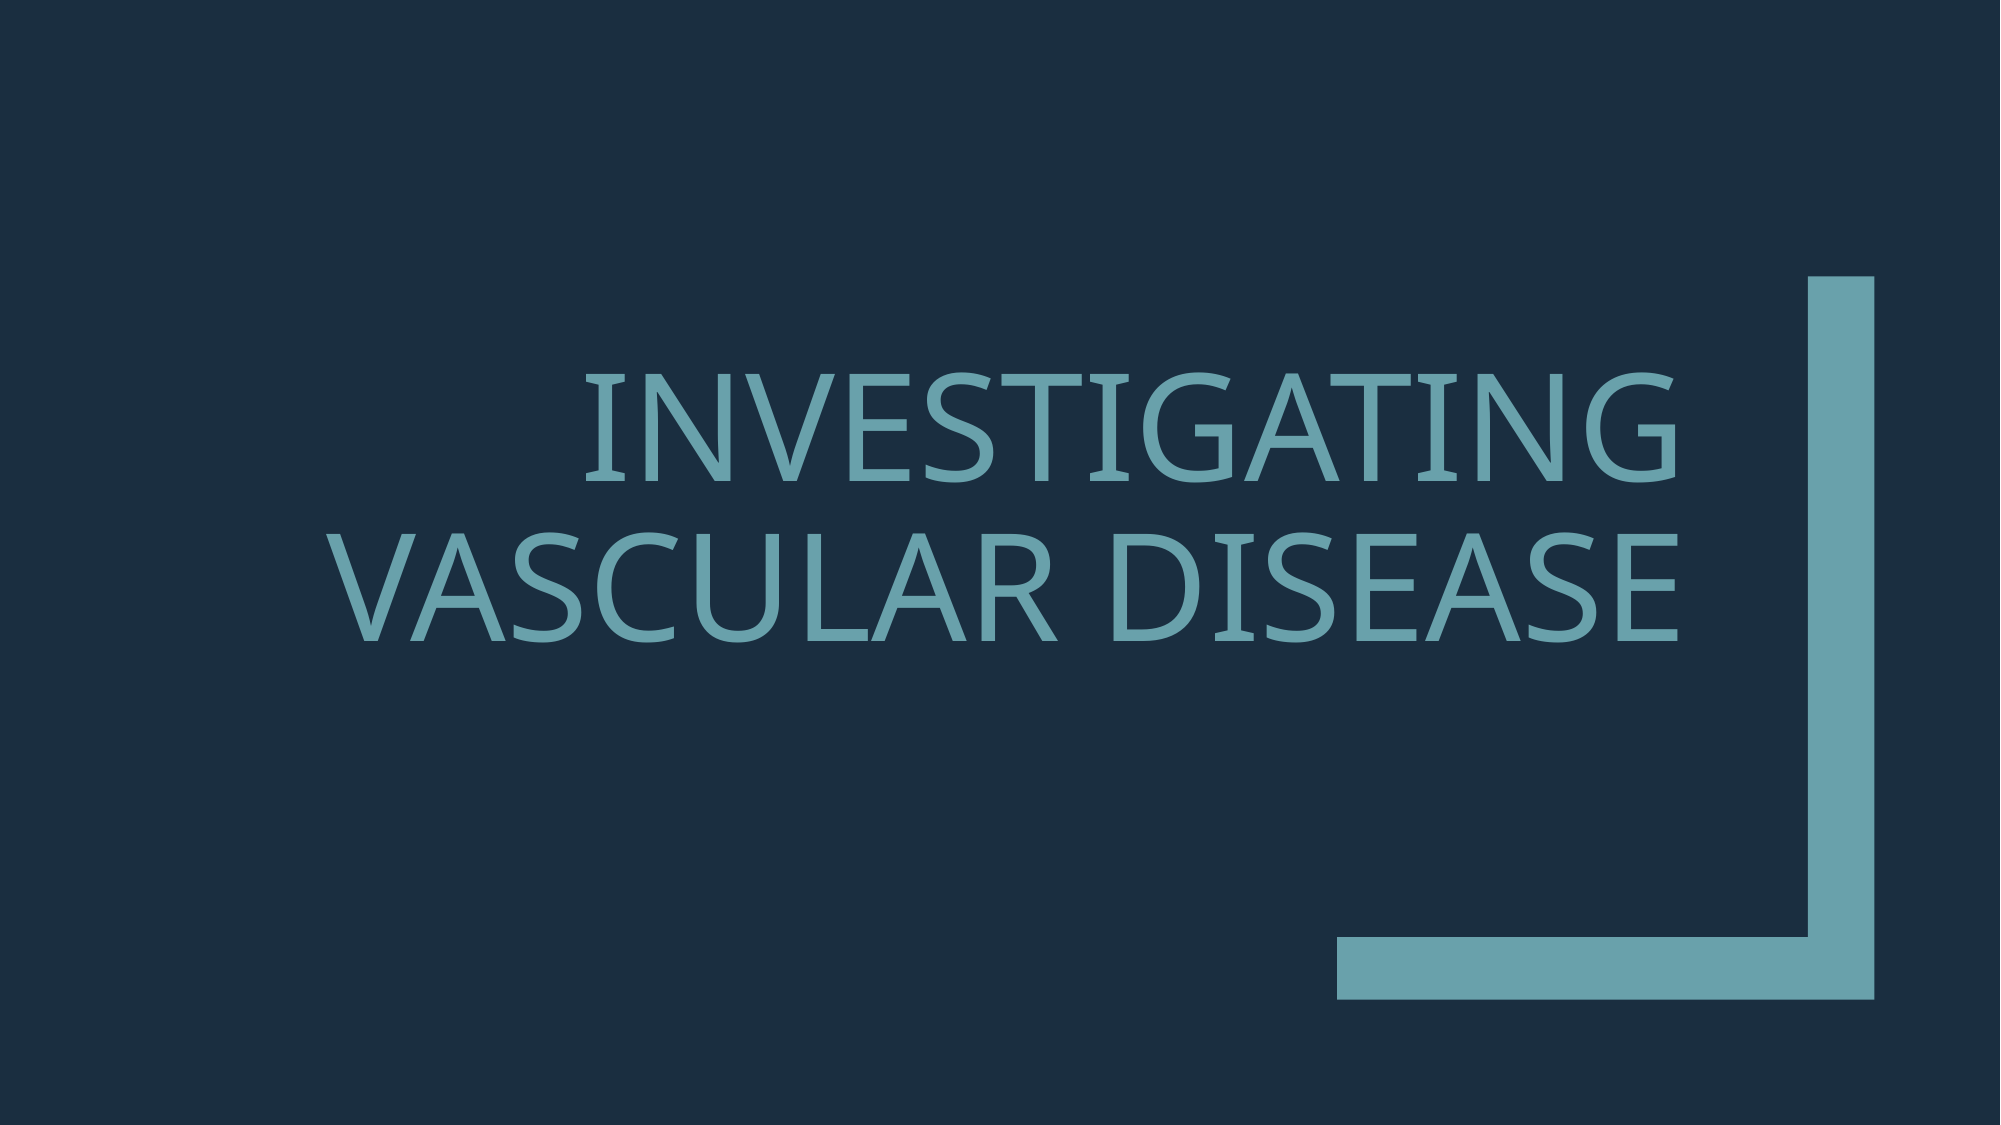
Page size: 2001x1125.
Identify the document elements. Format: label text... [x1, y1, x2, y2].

title INVESTIGATING VASCULAR DISEASE [125, 213, 1703, 682]
